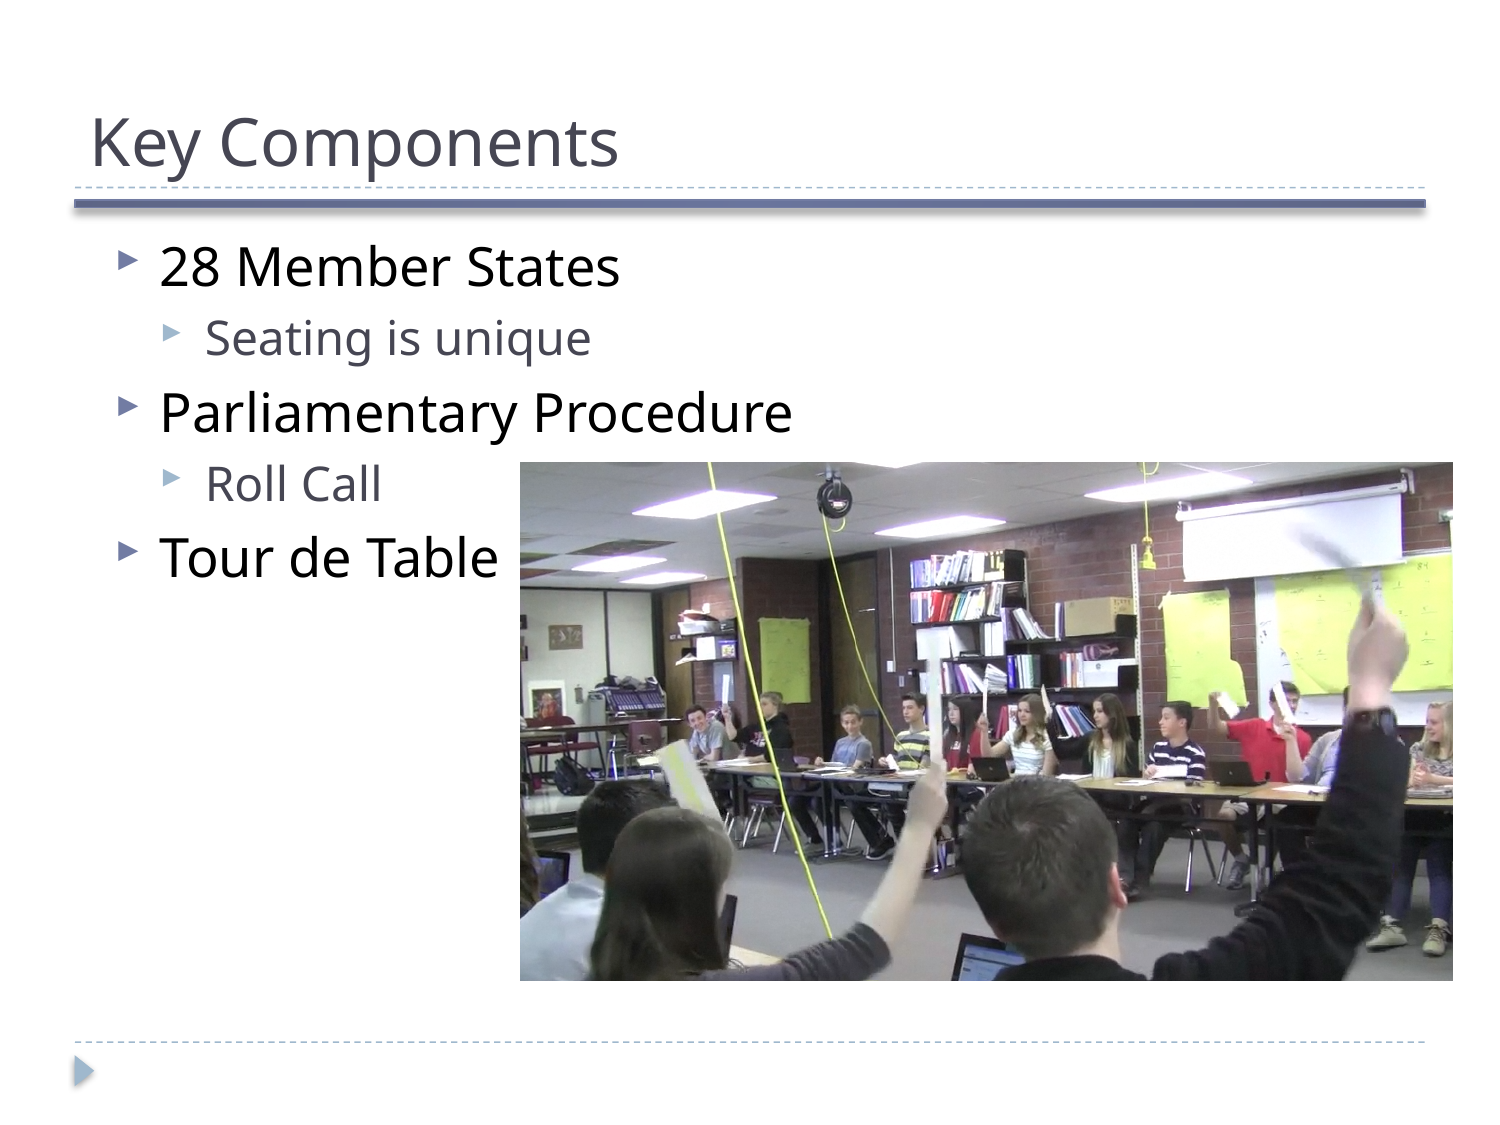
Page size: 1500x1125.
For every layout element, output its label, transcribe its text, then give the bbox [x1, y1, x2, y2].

text_box [74, 199, 1426, 208]
list 28 Member States Seating is unique Parliamentary Procedure Roll Call Tour de Table [99, 753, 1453, 1073]
picture [520, 462, 1453, 981]
text_box [99, 224, 1450, 753]
title Key Components [75, 24, 1425, 188]
